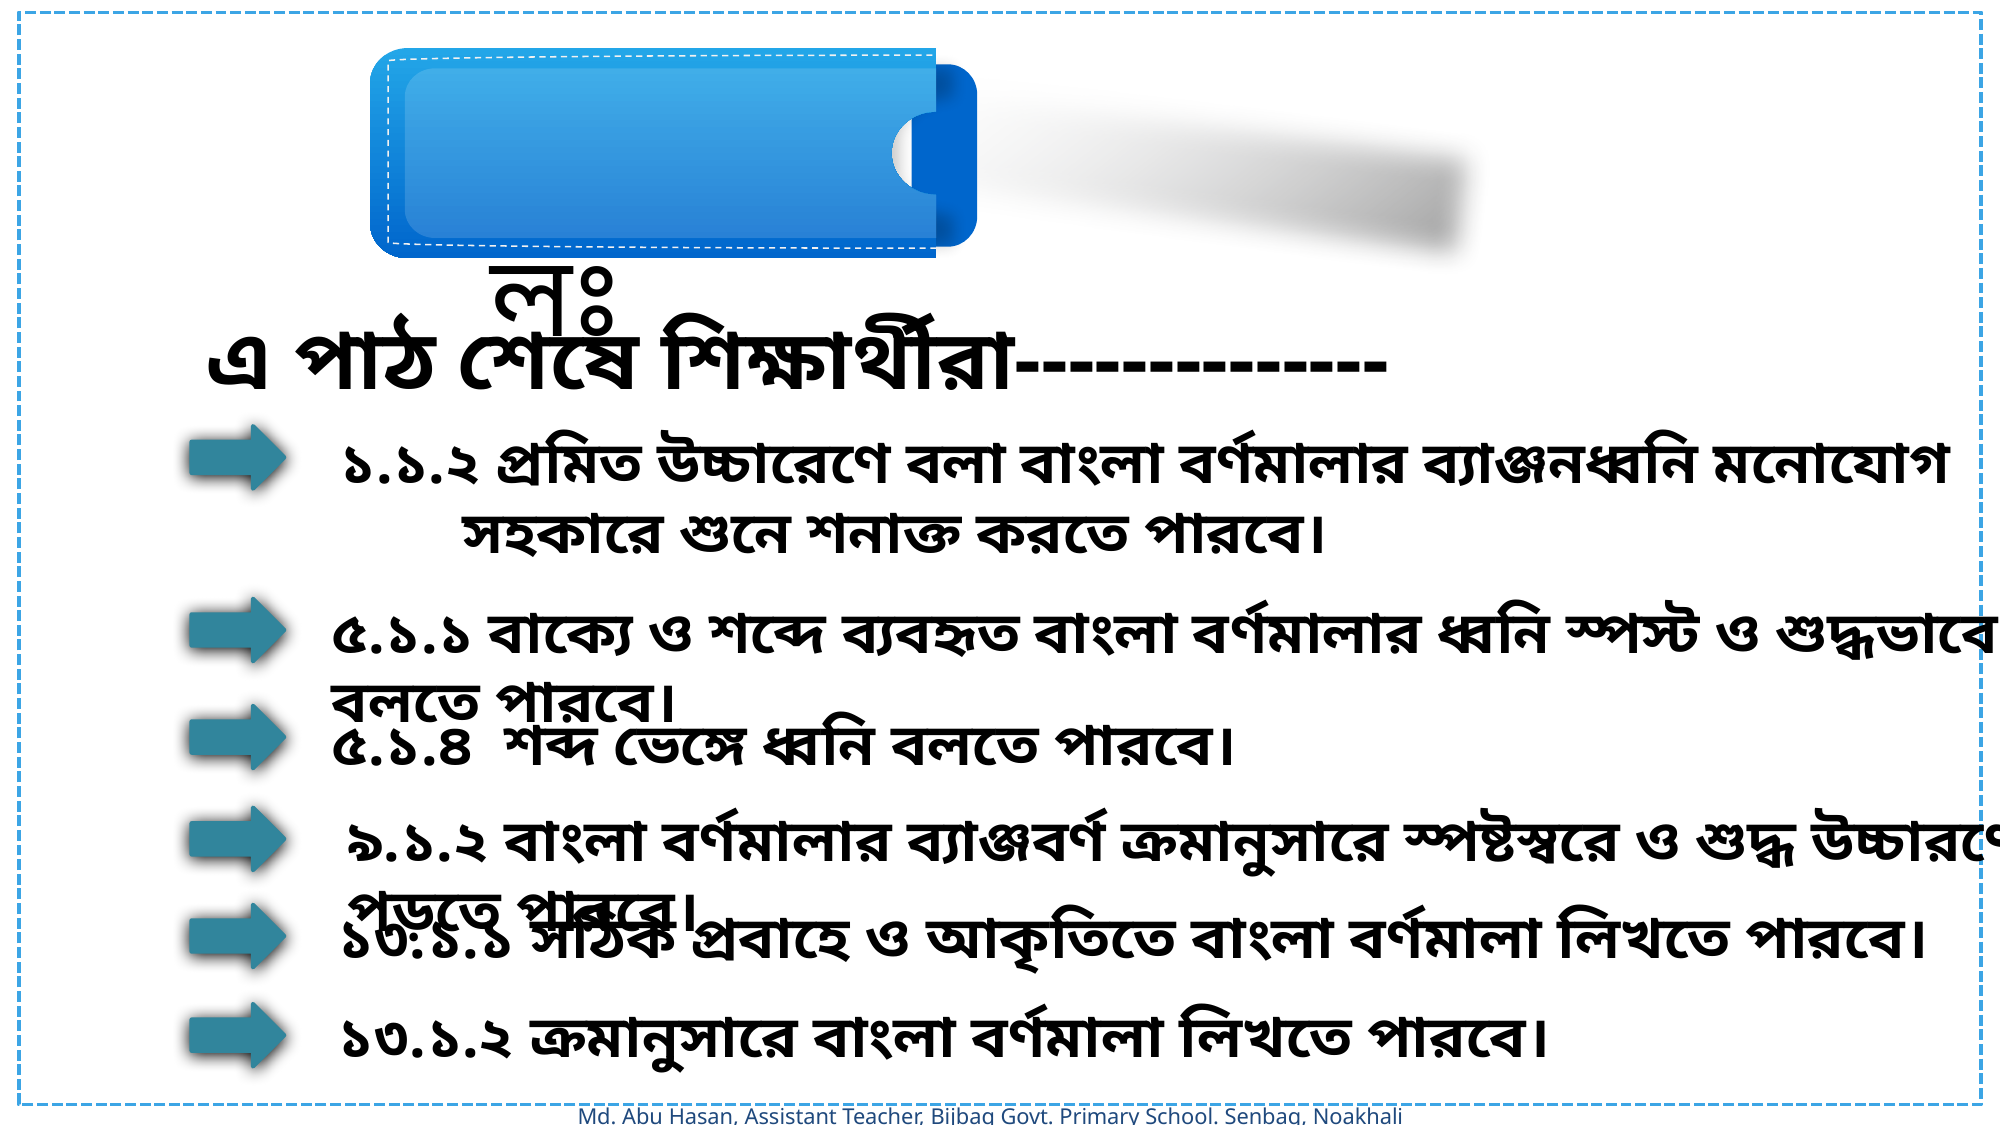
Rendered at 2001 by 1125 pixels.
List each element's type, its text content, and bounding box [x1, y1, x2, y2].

text_box ১.১.২ প্রমিত উচ্চারেণে বলা বাংলা বর্ণমালার ব্যাঞ্জনধ্বনি মনোযোগ সহকারে শুনে শনাক্ত করতে পারবে। [325, 417, 2000, 573]
text_box [189, 1002, 287, 1069]
text_box ৫.১.১ বাক্যে ও শব্দে ব্যবহৃত বাংলা বর্ণমালার ধ্বনি স্পস্ট ও শুদ্ধভাবে বলতে পারবে। [317, 587, 2000, 742]
text_box [189, 902, 287, 970]
text_box [189, 596, 287, 664]
text_box এ পাঠ শেষে শিক্ষার্থীরা-------------- [191, 298, 1676, 414]
text_box ১৩.১.২ ক্রমানুসারে বাংলা বর্ণমালা লিখতে পারবে। [322, 992, 2000, 1077]
text_box [189, 703, 287, 771]
text_box ৫.১.৪ শব্দ ভেঙ্গে ধ্বনি বলতে পারবে। [317, 700, 1667, 785]
text_box [189, 424, 287, 491]
text_box ১৩.১.১ সঠিক প্রবাহে ও আকৃতিতে বাংলা বর্ণমালা লিখতে পারবে। [322, 893, 2000, 978]
text_box ৯.১.২ বাংলা বর্ণমালার ব্যাঞ্জবর্ণ ক্রমানুসারে স্পষ্টস্বরে ও শুদ্ধ উচ্চারণে পড়তে পারবে। [332, 795, 2000, 893]
text_box [17, 10, 1983, 1107]
text_box [189, 805, 287, 873]
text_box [369, 47, 971, 288]
